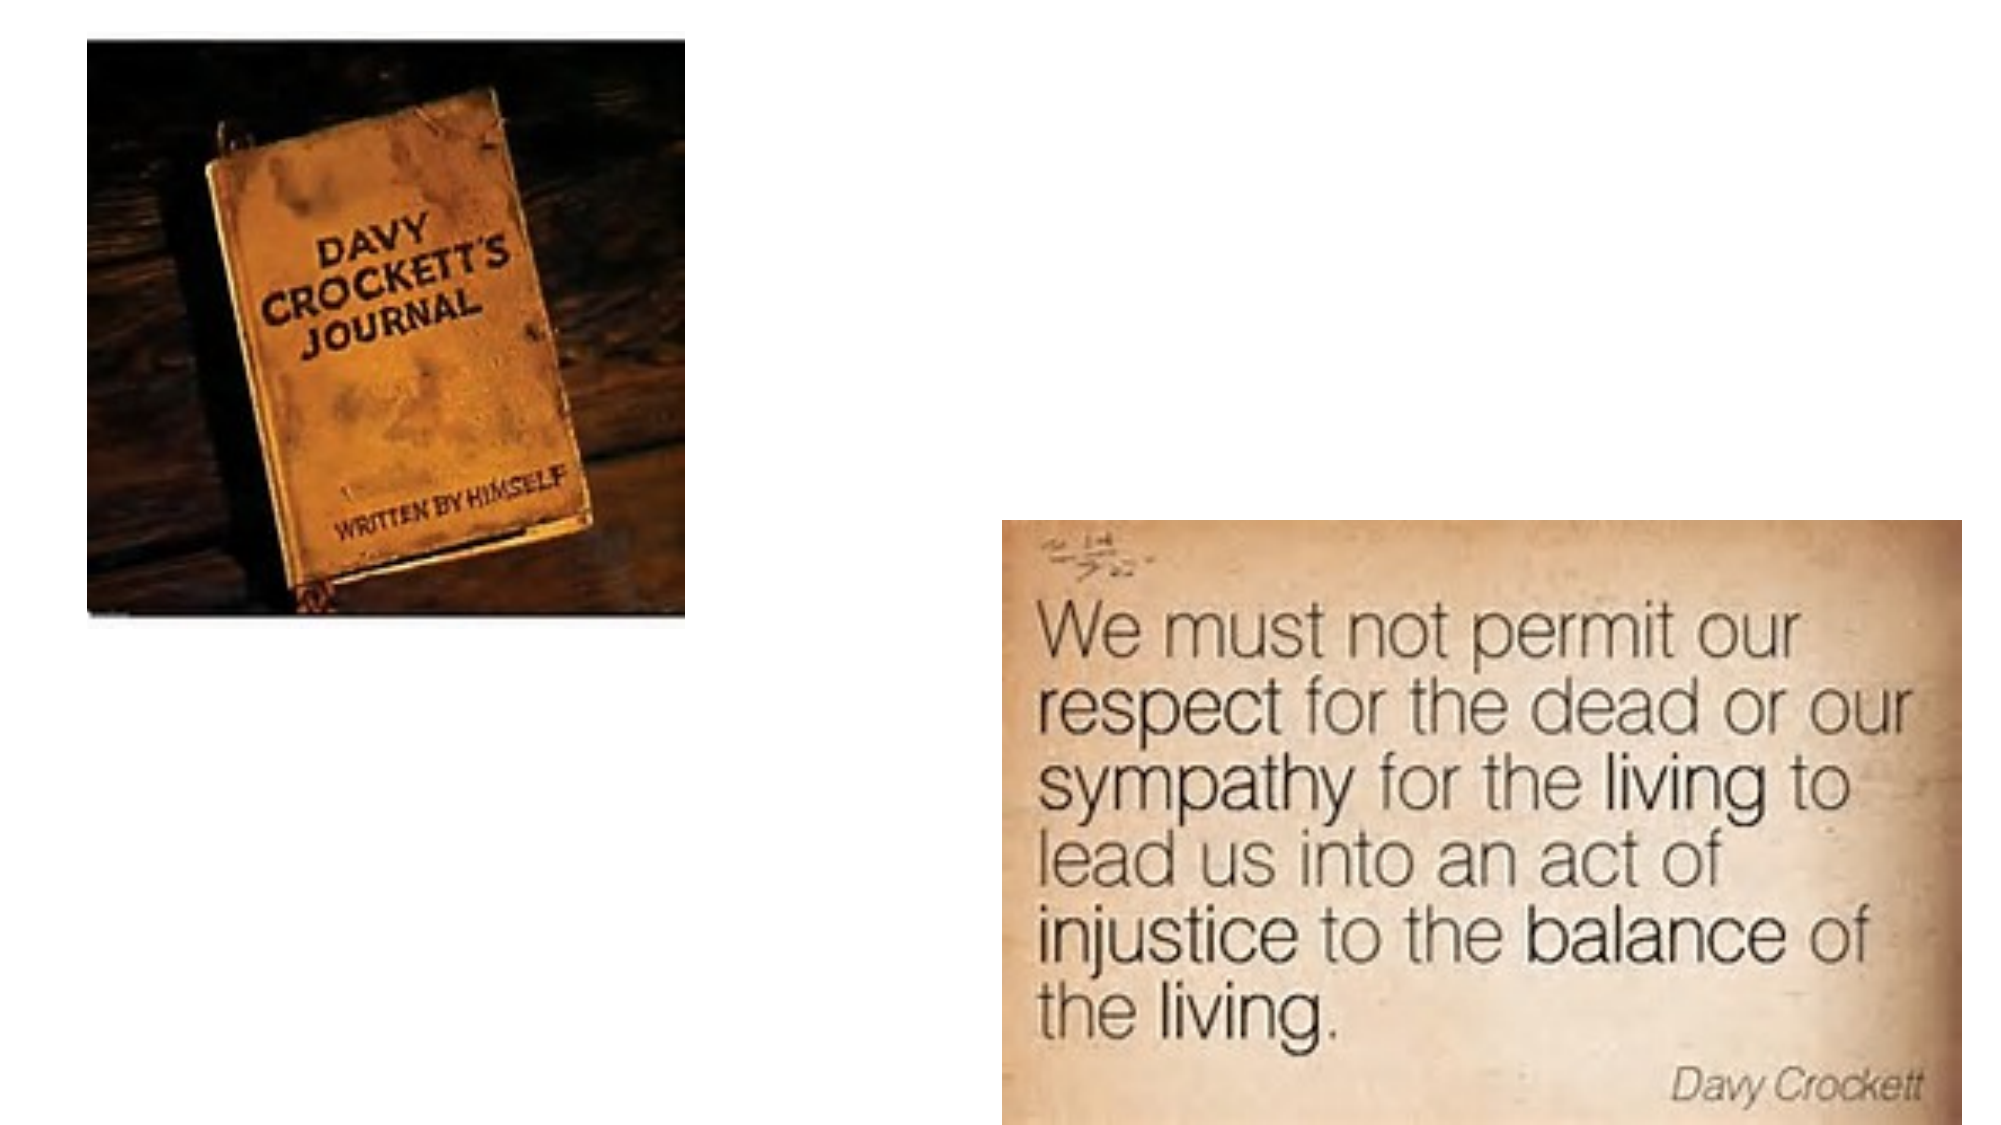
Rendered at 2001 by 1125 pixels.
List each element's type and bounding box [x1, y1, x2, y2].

picture [87, 31, 685, 629]
picture [1002, 520, 1962, 1125]
